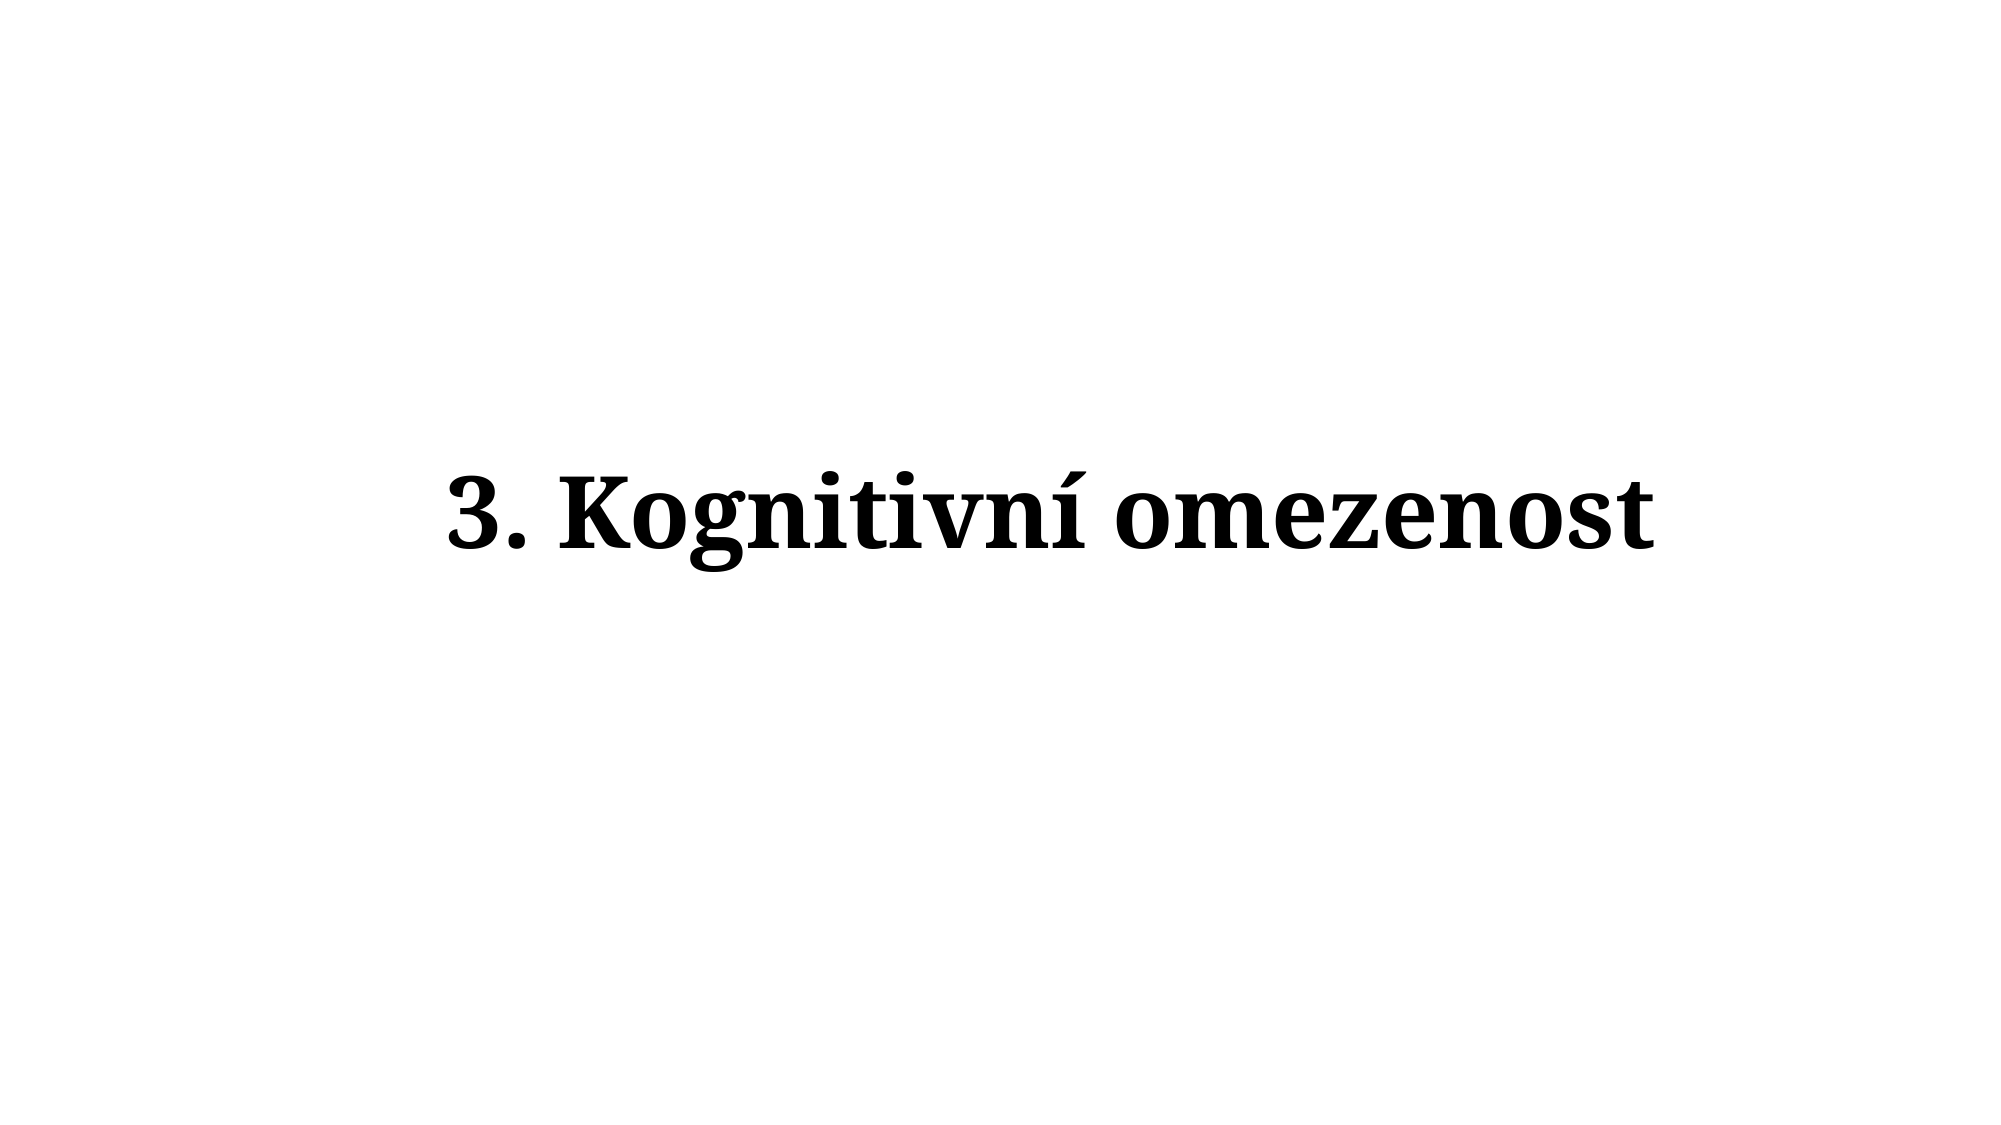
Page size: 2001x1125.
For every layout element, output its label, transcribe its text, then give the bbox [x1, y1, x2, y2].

list 3. Kognitivní omezenost [431, 454, 2000, 1125]
